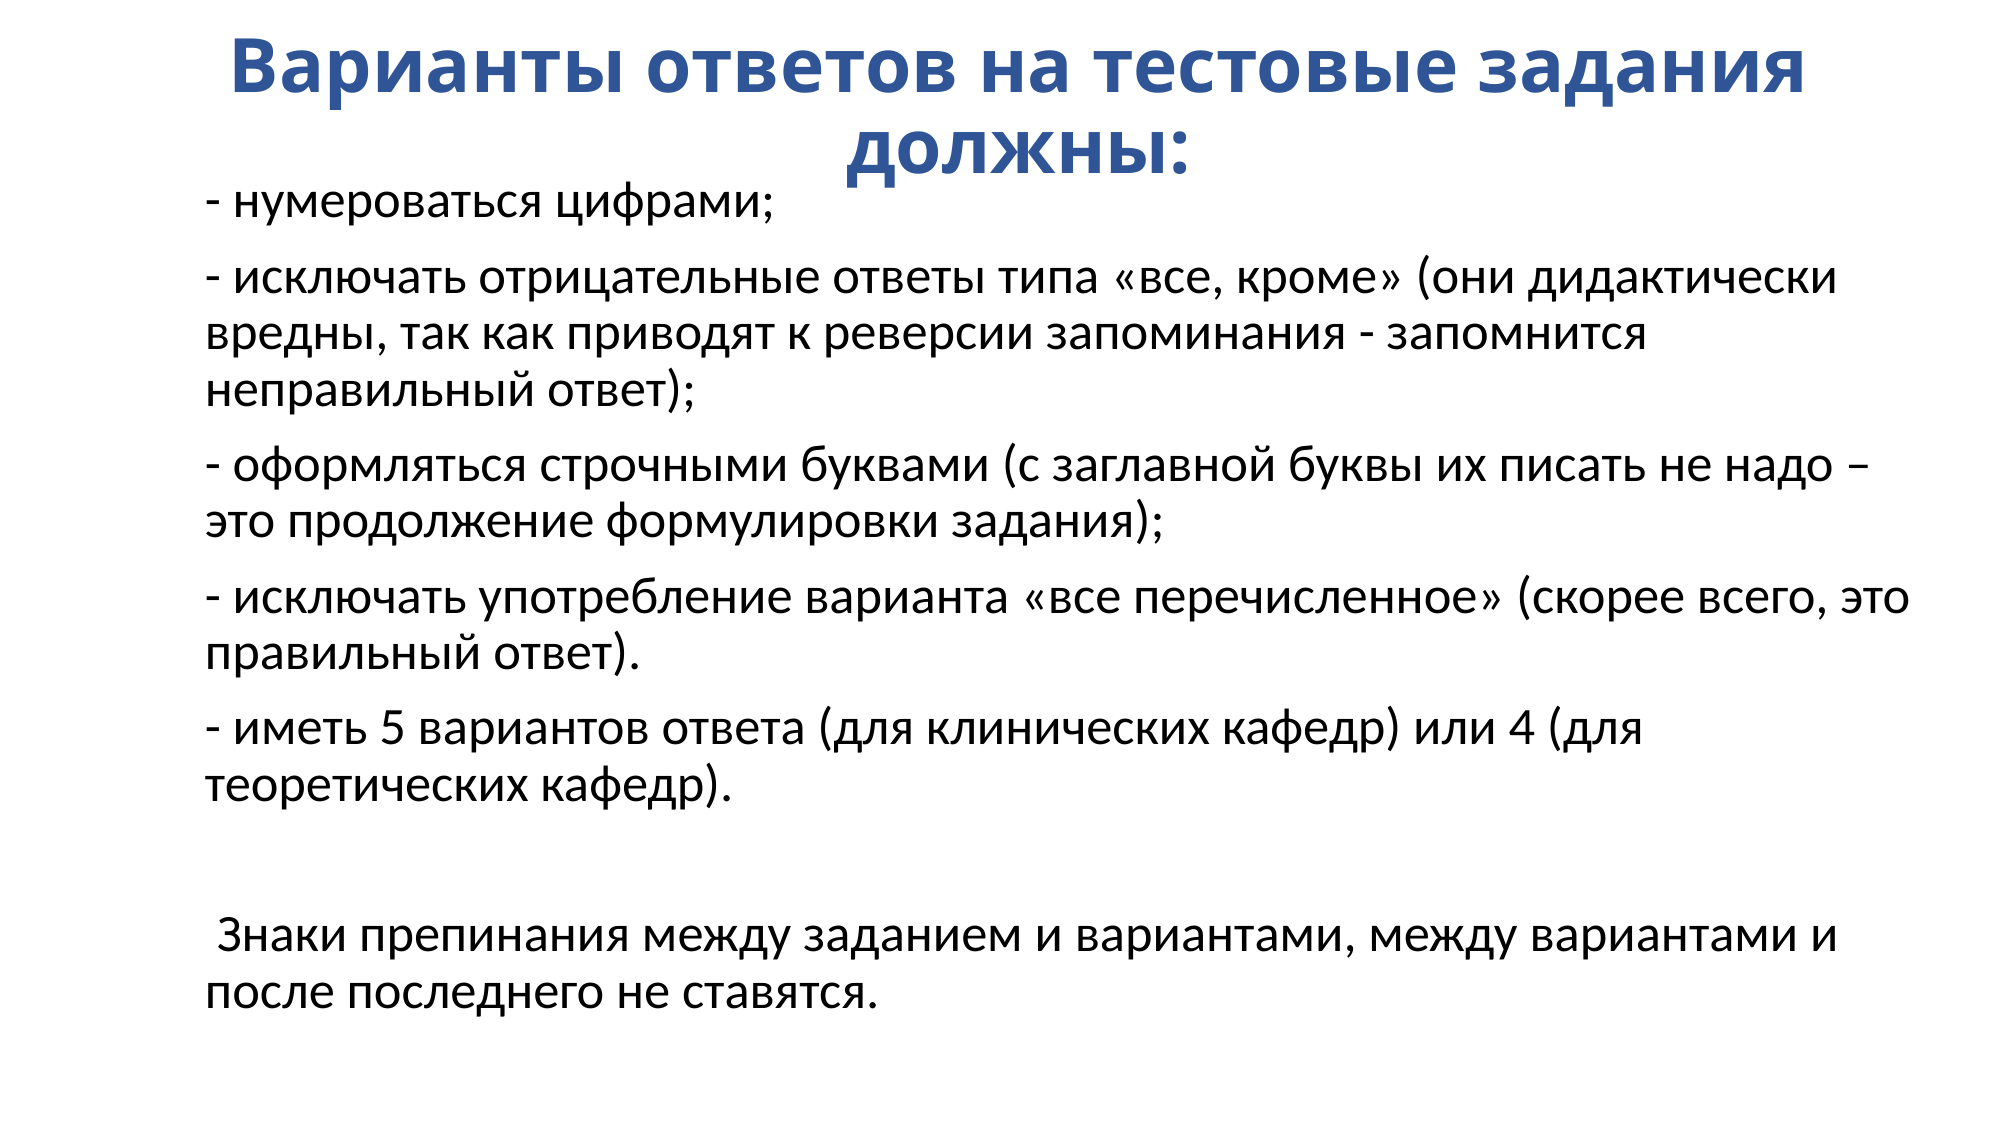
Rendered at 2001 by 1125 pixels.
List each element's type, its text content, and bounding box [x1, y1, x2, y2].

list - нумероваться цифрами; - исключать отрицательные ответы типа «все, кроме» (они дидактически вредны, так как приводят к реверсии запоминания - запомнится неправильный ответ); - оформляться строчными буквами (с заглавной буквы их писать не надо – это продолжение формулировки задания); - исключать употребление варианта «все перечисленное» (скорее всего, это правильный ответ). - иметь 5 вариантов ответа (для клинических кафедр) или 4 (для теоретических кафедр). Знаки препинания между заданием и вариантами, между вариантами и после последнего не ставятся. [156, 165, 1965, 1036]
title Варианты ответов на тестовые задания должны: [156, 0, 1882, 165]
